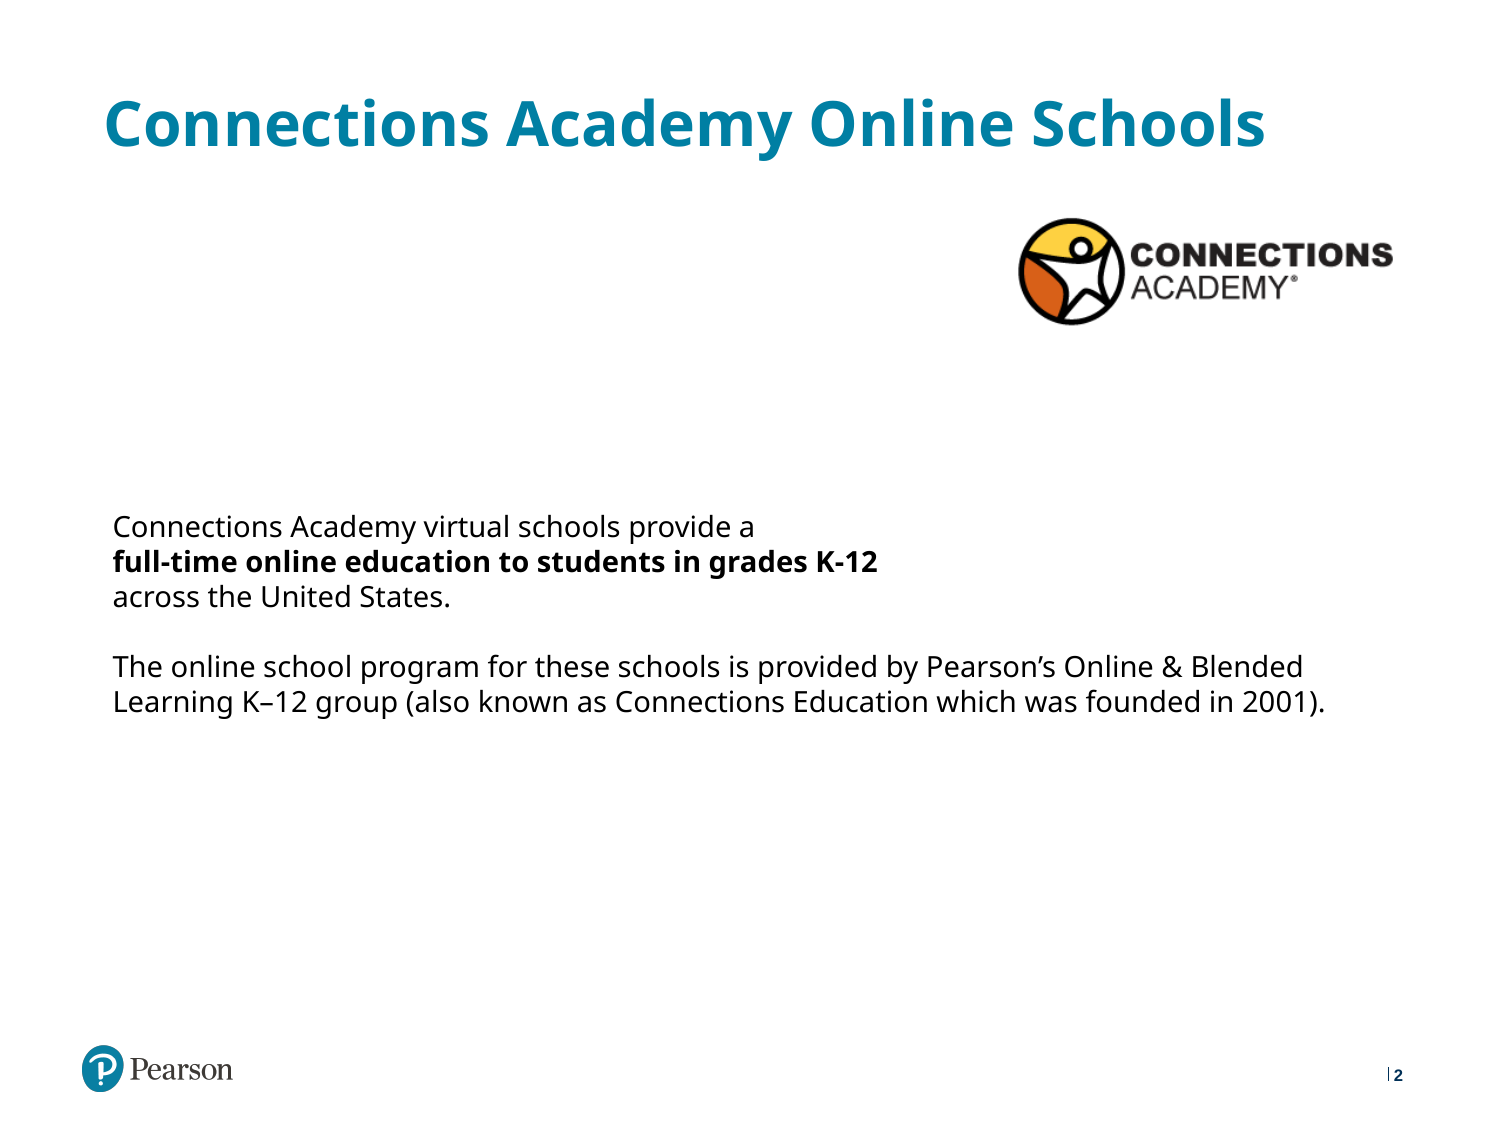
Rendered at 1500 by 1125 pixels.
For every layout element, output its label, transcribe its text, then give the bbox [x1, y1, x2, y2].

list Connections Academy virtual schools provide a full-time online education to students in grades K-12 across the United States. The online school program for these schools is provided by Pearson’s Online & Blended Learning K–12 group (also known as Connections Education which was founded in 2001). [97, 248, 1403, 950]
picture [108, 1045, 233, 1092]
picture [82, 1078, 93, 1092]
picture [1016, 211, 1394, 330]
title Connections Academy Online Schools [88, 68, 1445, 186]
picture [90, 1054, 116, 1079]
picture [82, 1045, 97, 1061]
slide_number 2 [1393, 1064, 1465, 1086]
